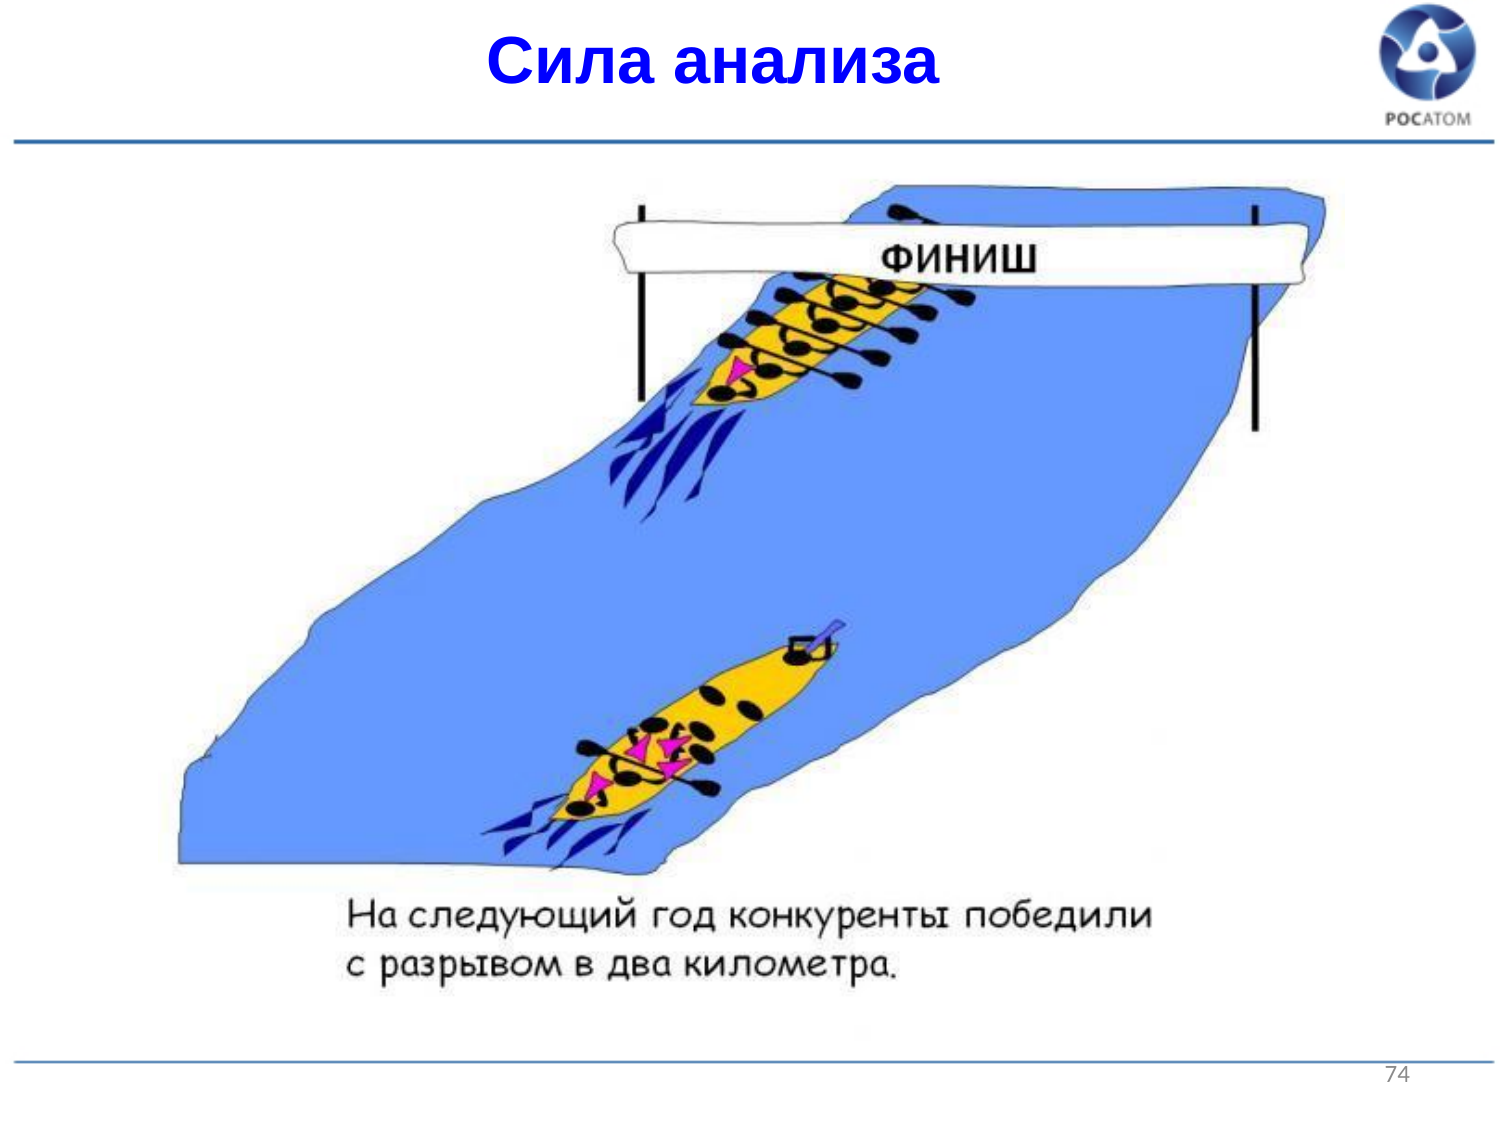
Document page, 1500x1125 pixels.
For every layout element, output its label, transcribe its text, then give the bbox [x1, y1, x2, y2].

slide_number 74 [1074, 1042, 1425, 1103]
picture [0, 0, 1500, 1125]
text_box Сила анализа [70, 9, 1357, 105]
